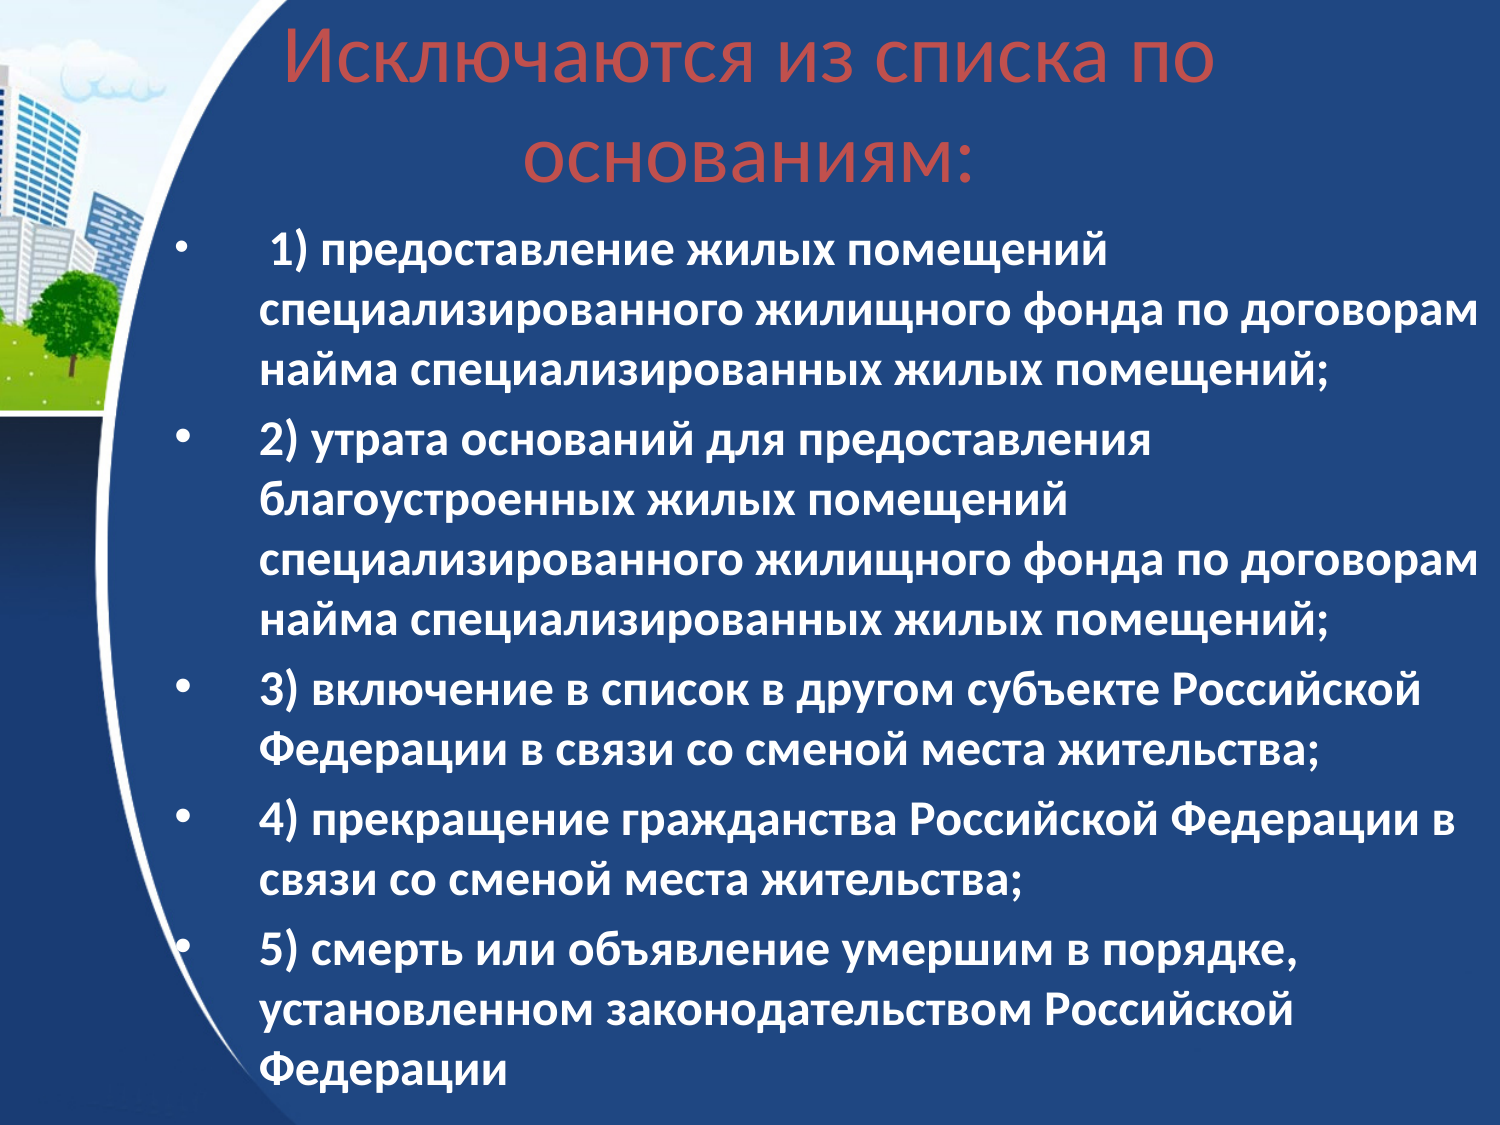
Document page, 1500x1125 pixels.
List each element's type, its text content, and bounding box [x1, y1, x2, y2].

list 1) предоставление жилых помещений специализированного жилищного фонда по договорам найма специализированных жилых помещений; 2) утрата оснований для предоставления благоустроенных жилых помещений специализированного жилищного фонда по договорам найма специализированных жилых помещений; 3) включение в список в другом субъекте Российской Федерации в связи со сменой места жительства; 4) прекращение гражданства Российской Федерации в связи со сменой места жительства; 5) смерть или объявление умершим в порядке, установленном законодательством Российской Федерации [159, 207, 1500, 1125]
title Исключаются из списка по основаниям: [74, 44, 1426, 153]
picture [0, 0, 1500, 1125]
